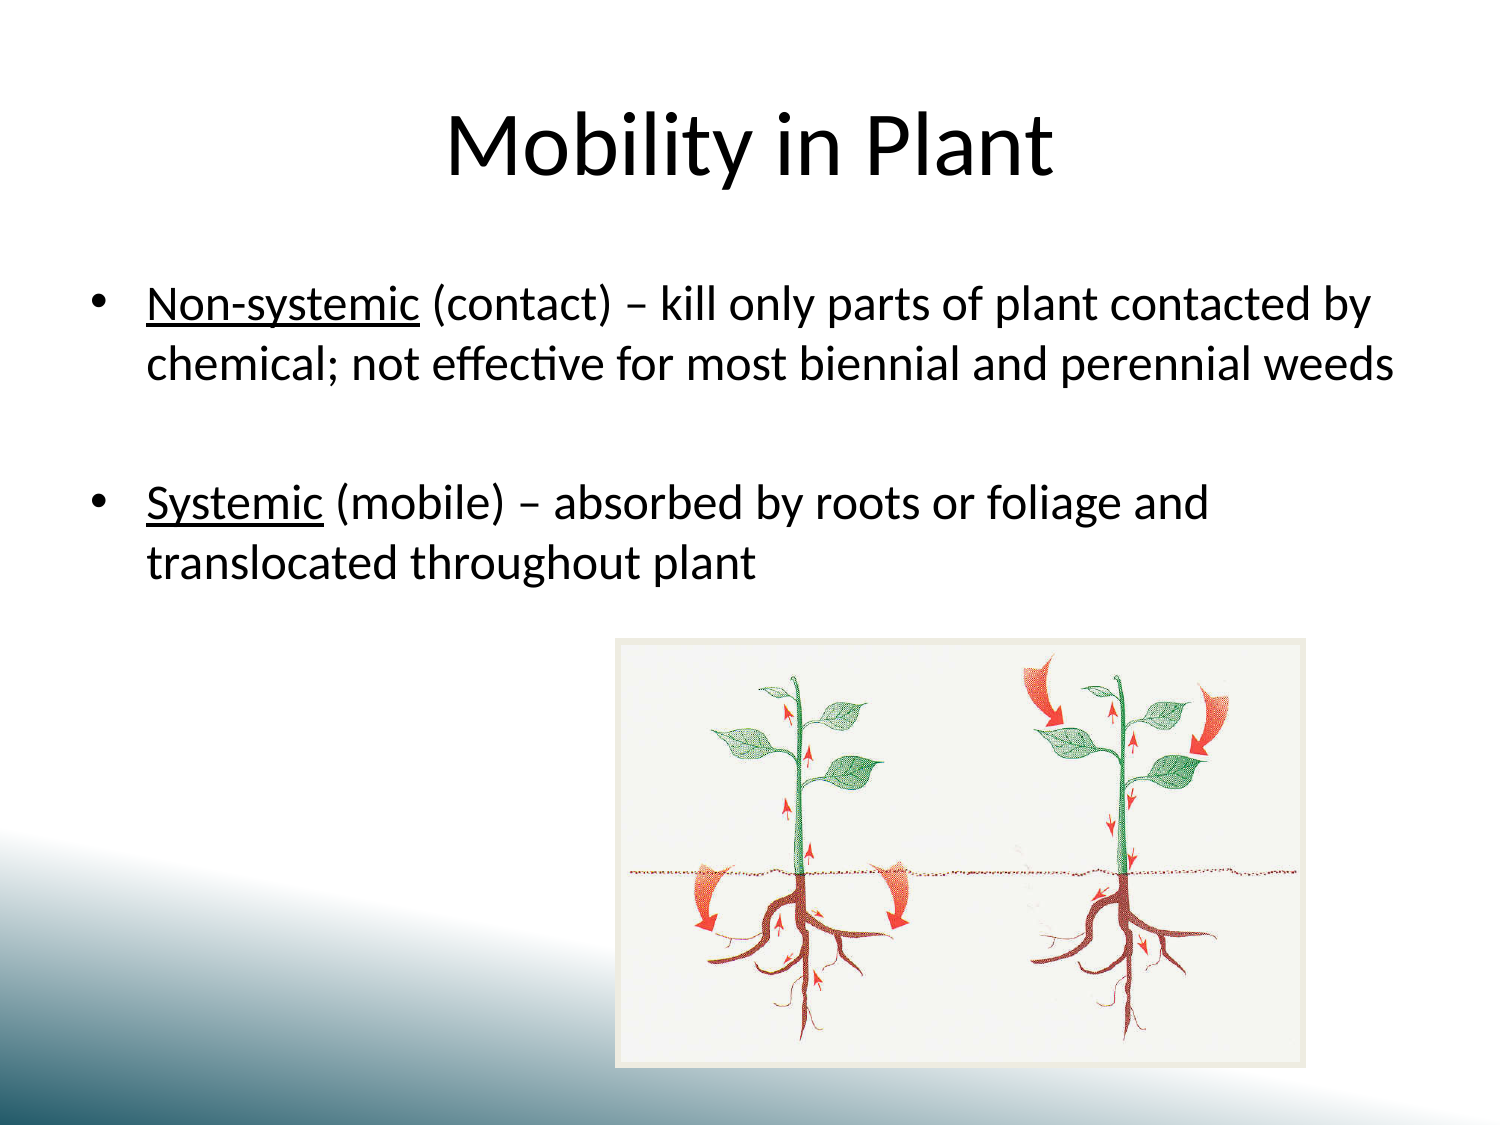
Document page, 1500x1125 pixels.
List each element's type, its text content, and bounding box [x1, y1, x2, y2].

title Mobility in Plant [75, 45, 1425, 233]
list Non-systemic (contact) – kill only parts of plant contacted by chemical; not effective for most biennial and perennial weeds Systemic (mobile) – absorbed by roots or foliage and translocated throughout plant [75, 262, 1425, 1005]
picture [620, 644, 1301, 1062]
